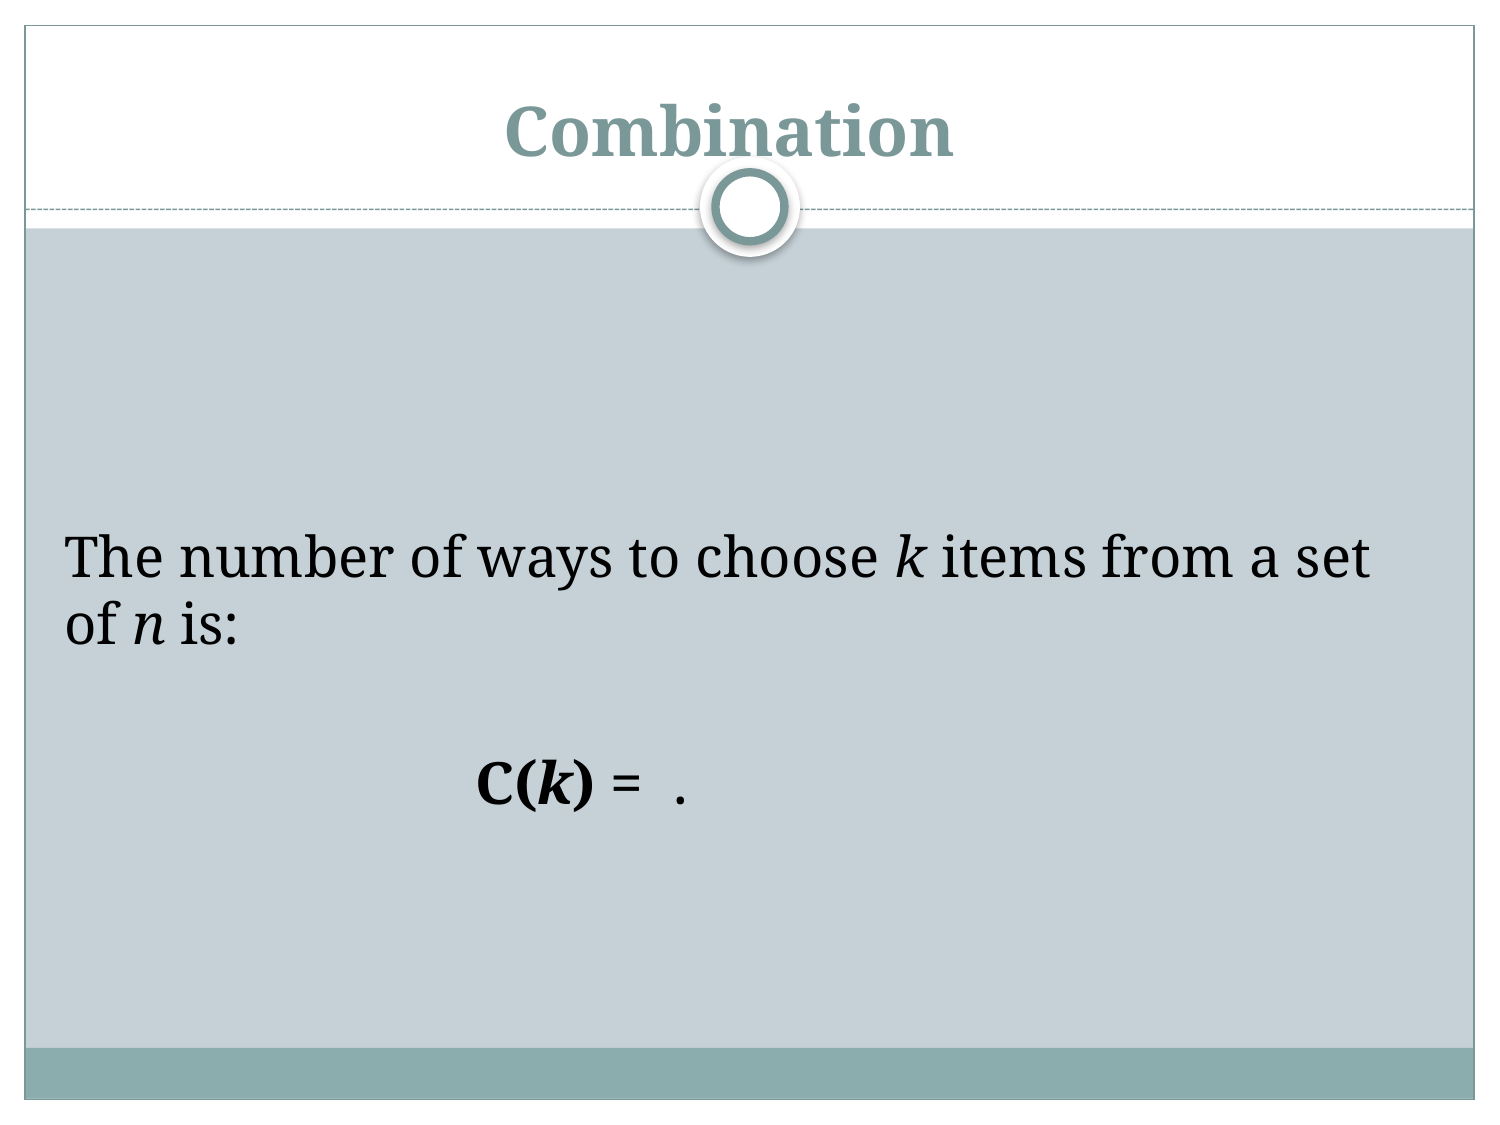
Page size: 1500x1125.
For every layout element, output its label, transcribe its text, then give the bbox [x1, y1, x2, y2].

title Combination [29, 66, 1430, 191]
